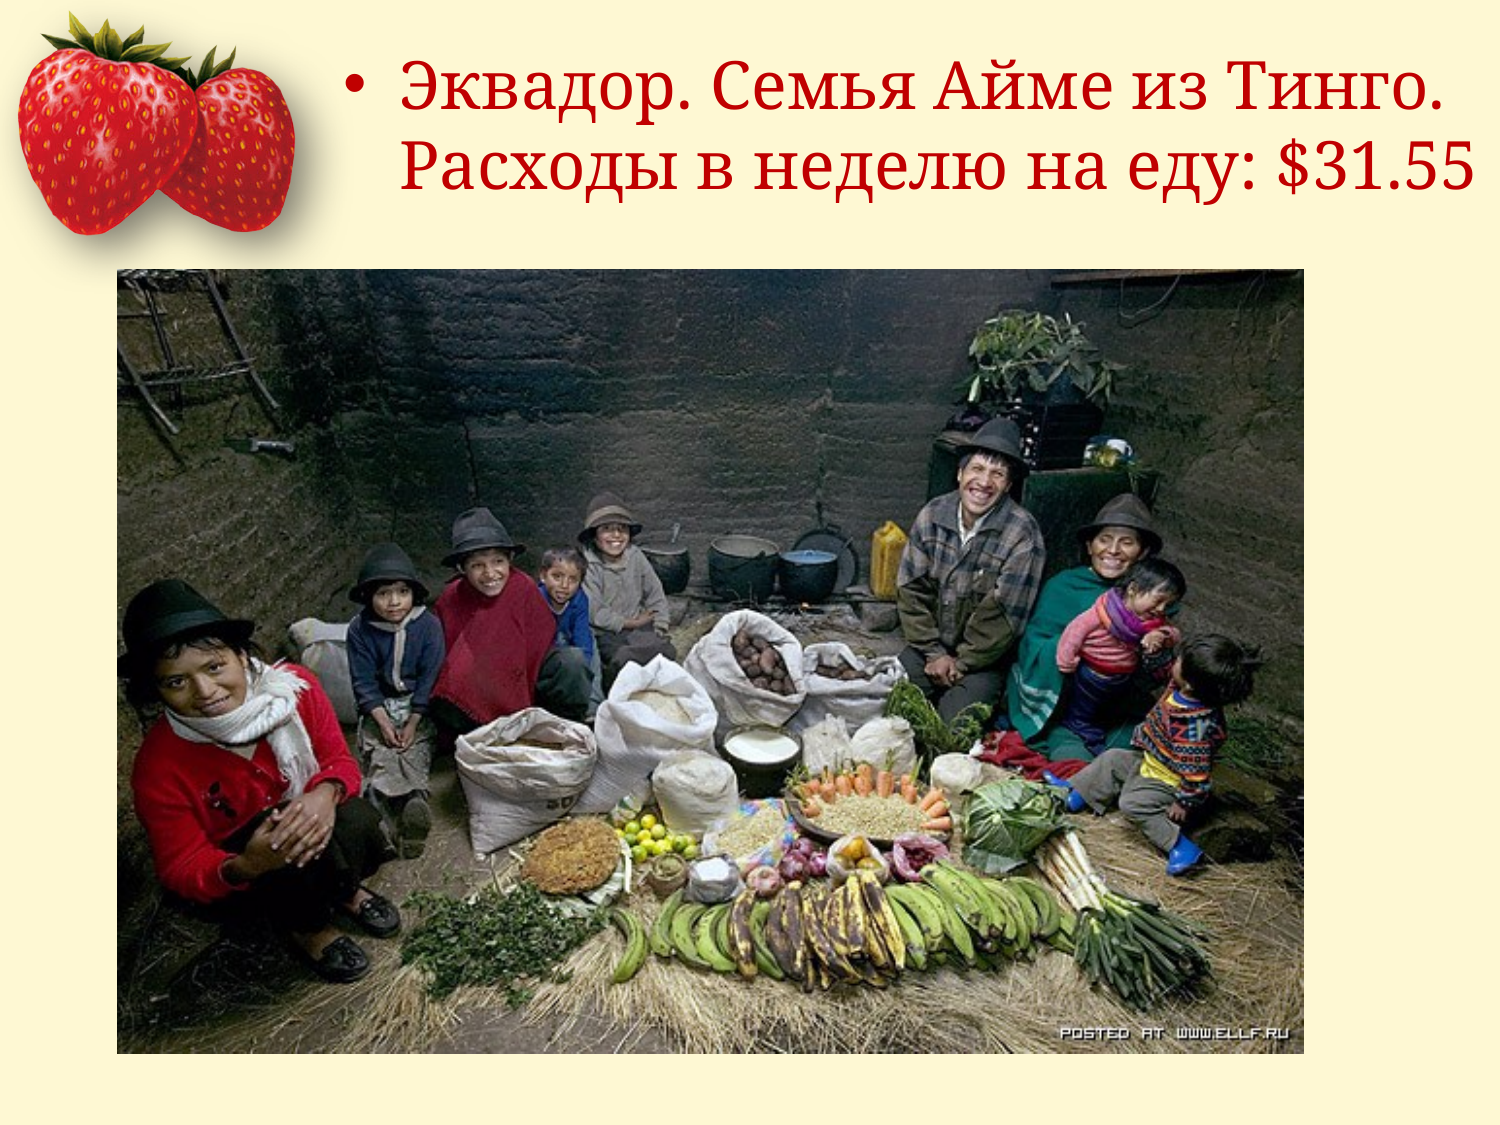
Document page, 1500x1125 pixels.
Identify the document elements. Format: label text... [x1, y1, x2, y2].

picture [2, 7, 307, 242]
list Эквадор. Семья Айме из Тинго. Расходы в неделю на еду: $31.55 [327, 34, 1500, 223]
picture [116, 269, 1304, 1055]
